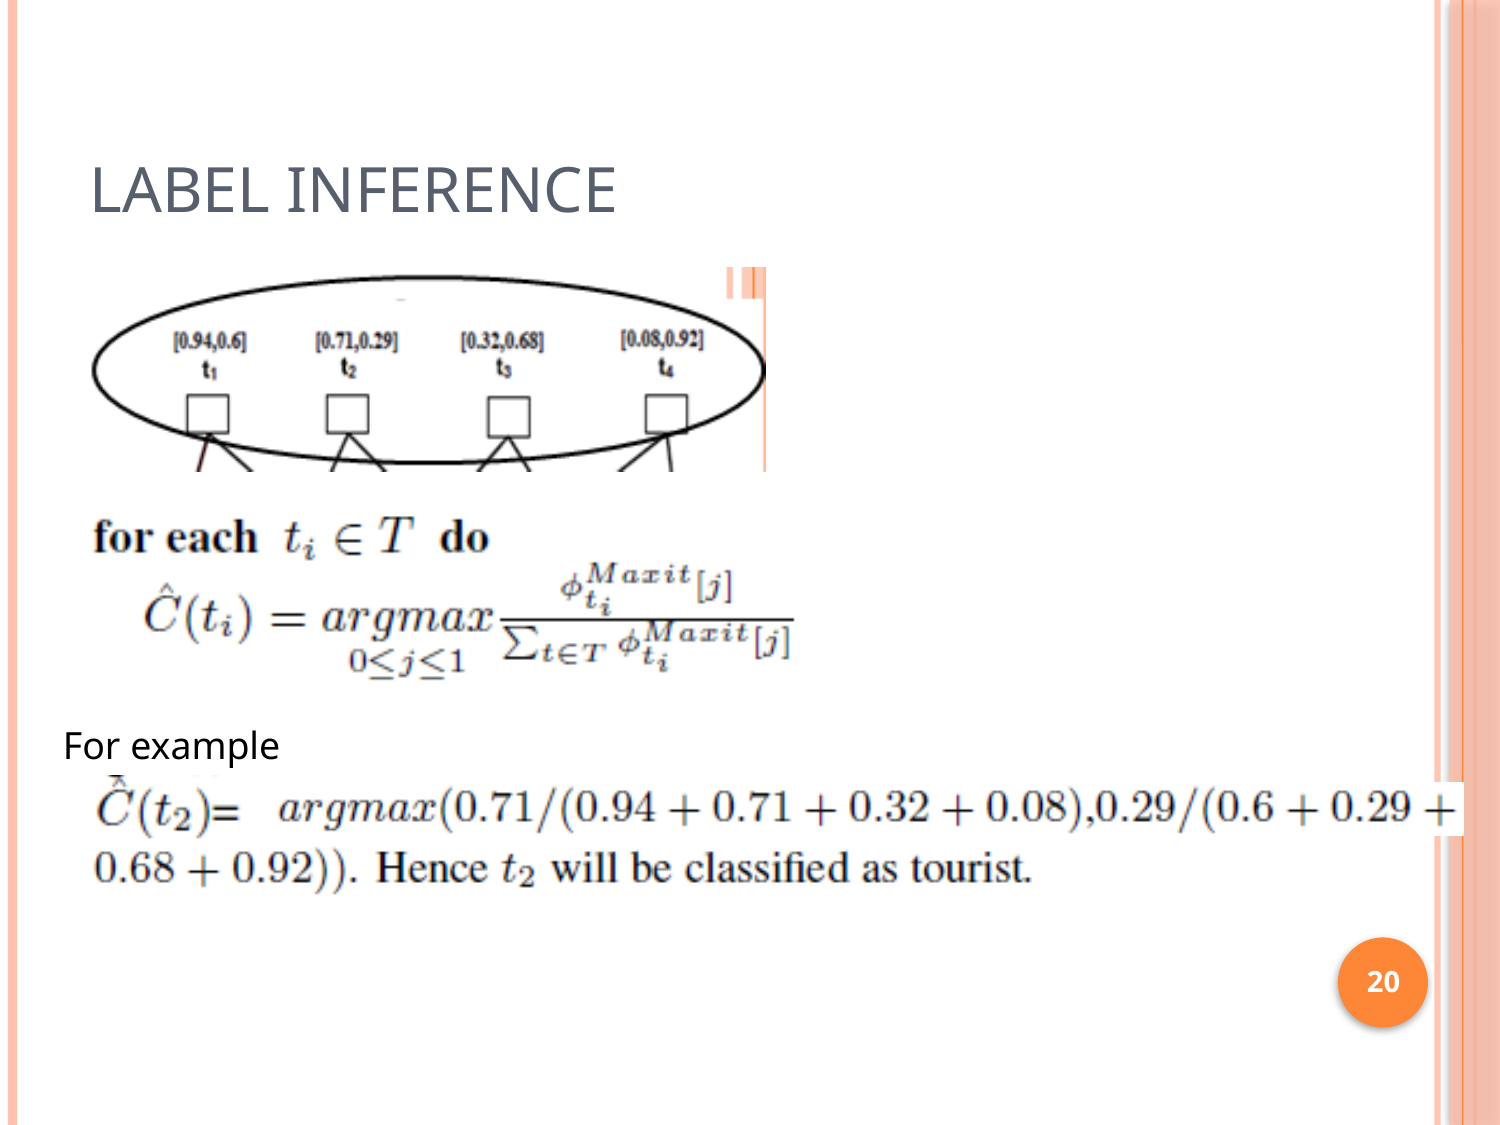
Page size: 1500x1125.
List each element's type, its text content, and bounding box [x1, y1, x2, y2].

picture [87, 266, 766, 472]
picture [87, 774, 1465, 898]
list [87, 514, 821, 693]
slide_number 20 [1333, 940, 1434, 1027]
text_box For example [48, 714, 296, 775]
title Label Inference [75, 45, 1300, 233]
